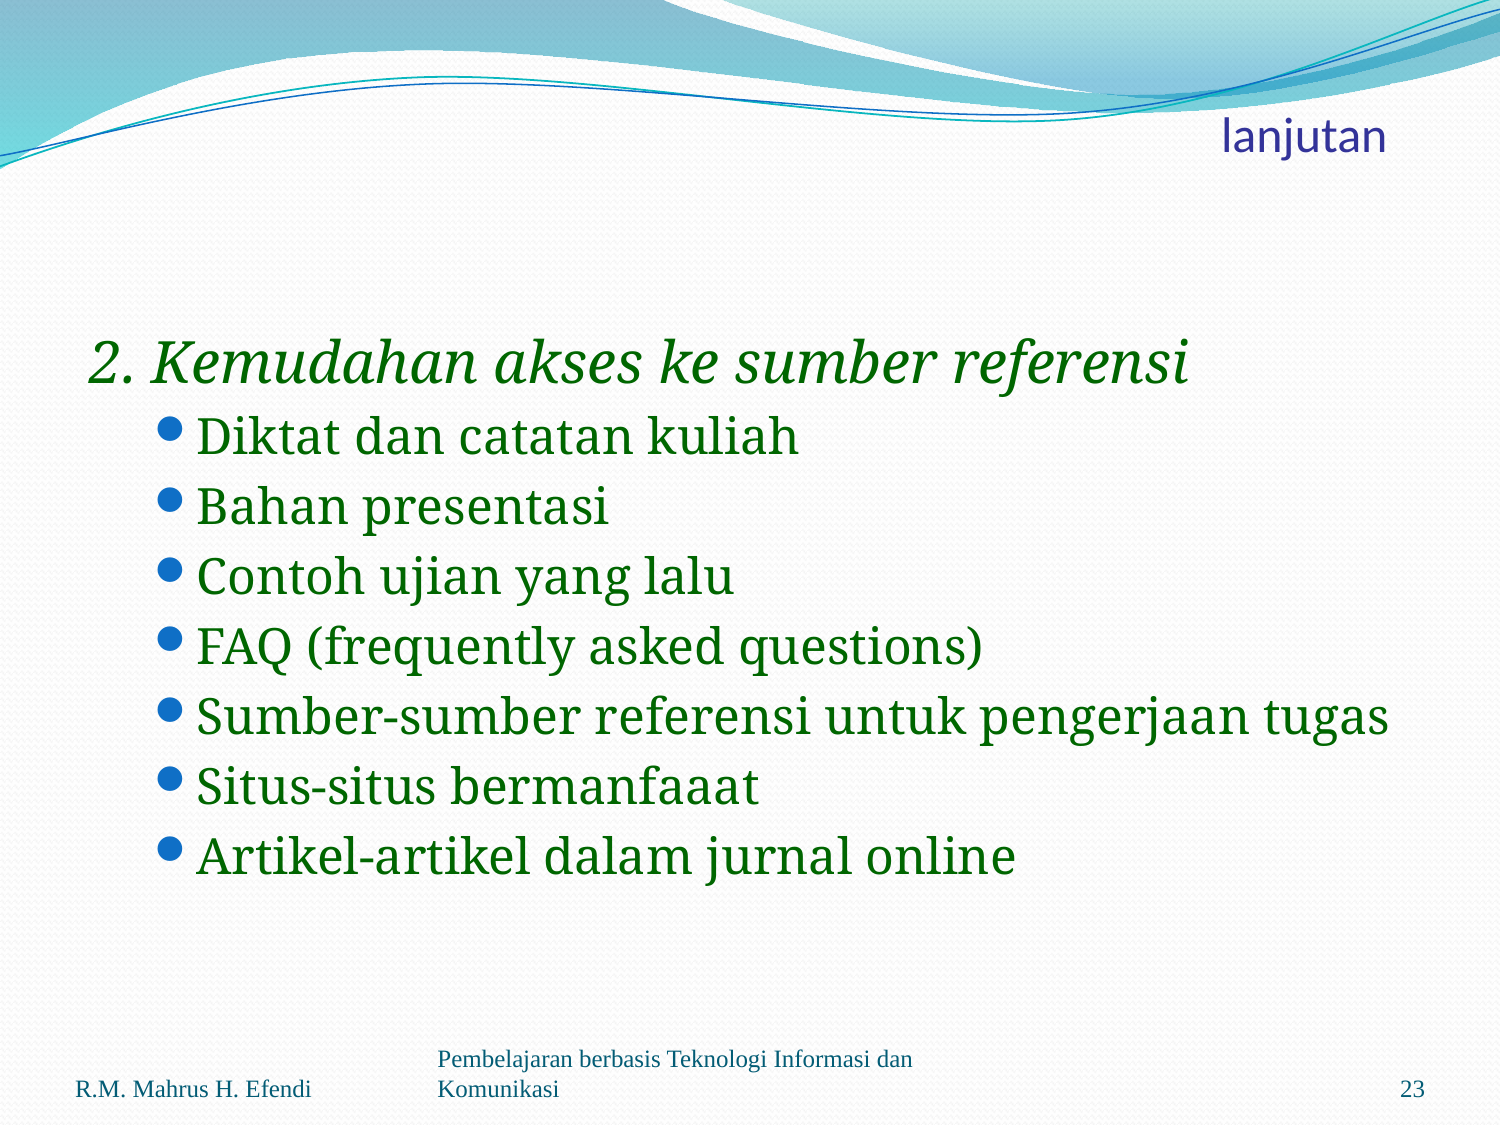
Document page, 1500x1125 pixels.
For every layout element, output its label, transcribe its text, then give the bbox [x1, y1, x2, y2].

slide_number R.M. Mahrus H. Efendi [75, 1042, 425, 1103]
slide_number 23 [1299, 1042, 1425, 1103]
list 2. Kemudahan akses ke sumber referensi Diktat dan catatan kuliah Bahan presentasi Contoh ujian yang lalu FAQ (frequently asked questions) Sumber-sumber referensi untuk pengerjaan tugas Situs-situs bermanfaaat Artikel-artikel dalam jurnal online [75, 317, 1425, 1038]
title lanjutan [112, 62, 1388, 163]
footer Pembelajaran berbasis Teknologi Informasi dan Komunikasi [437, 1042, 988, 1103]
